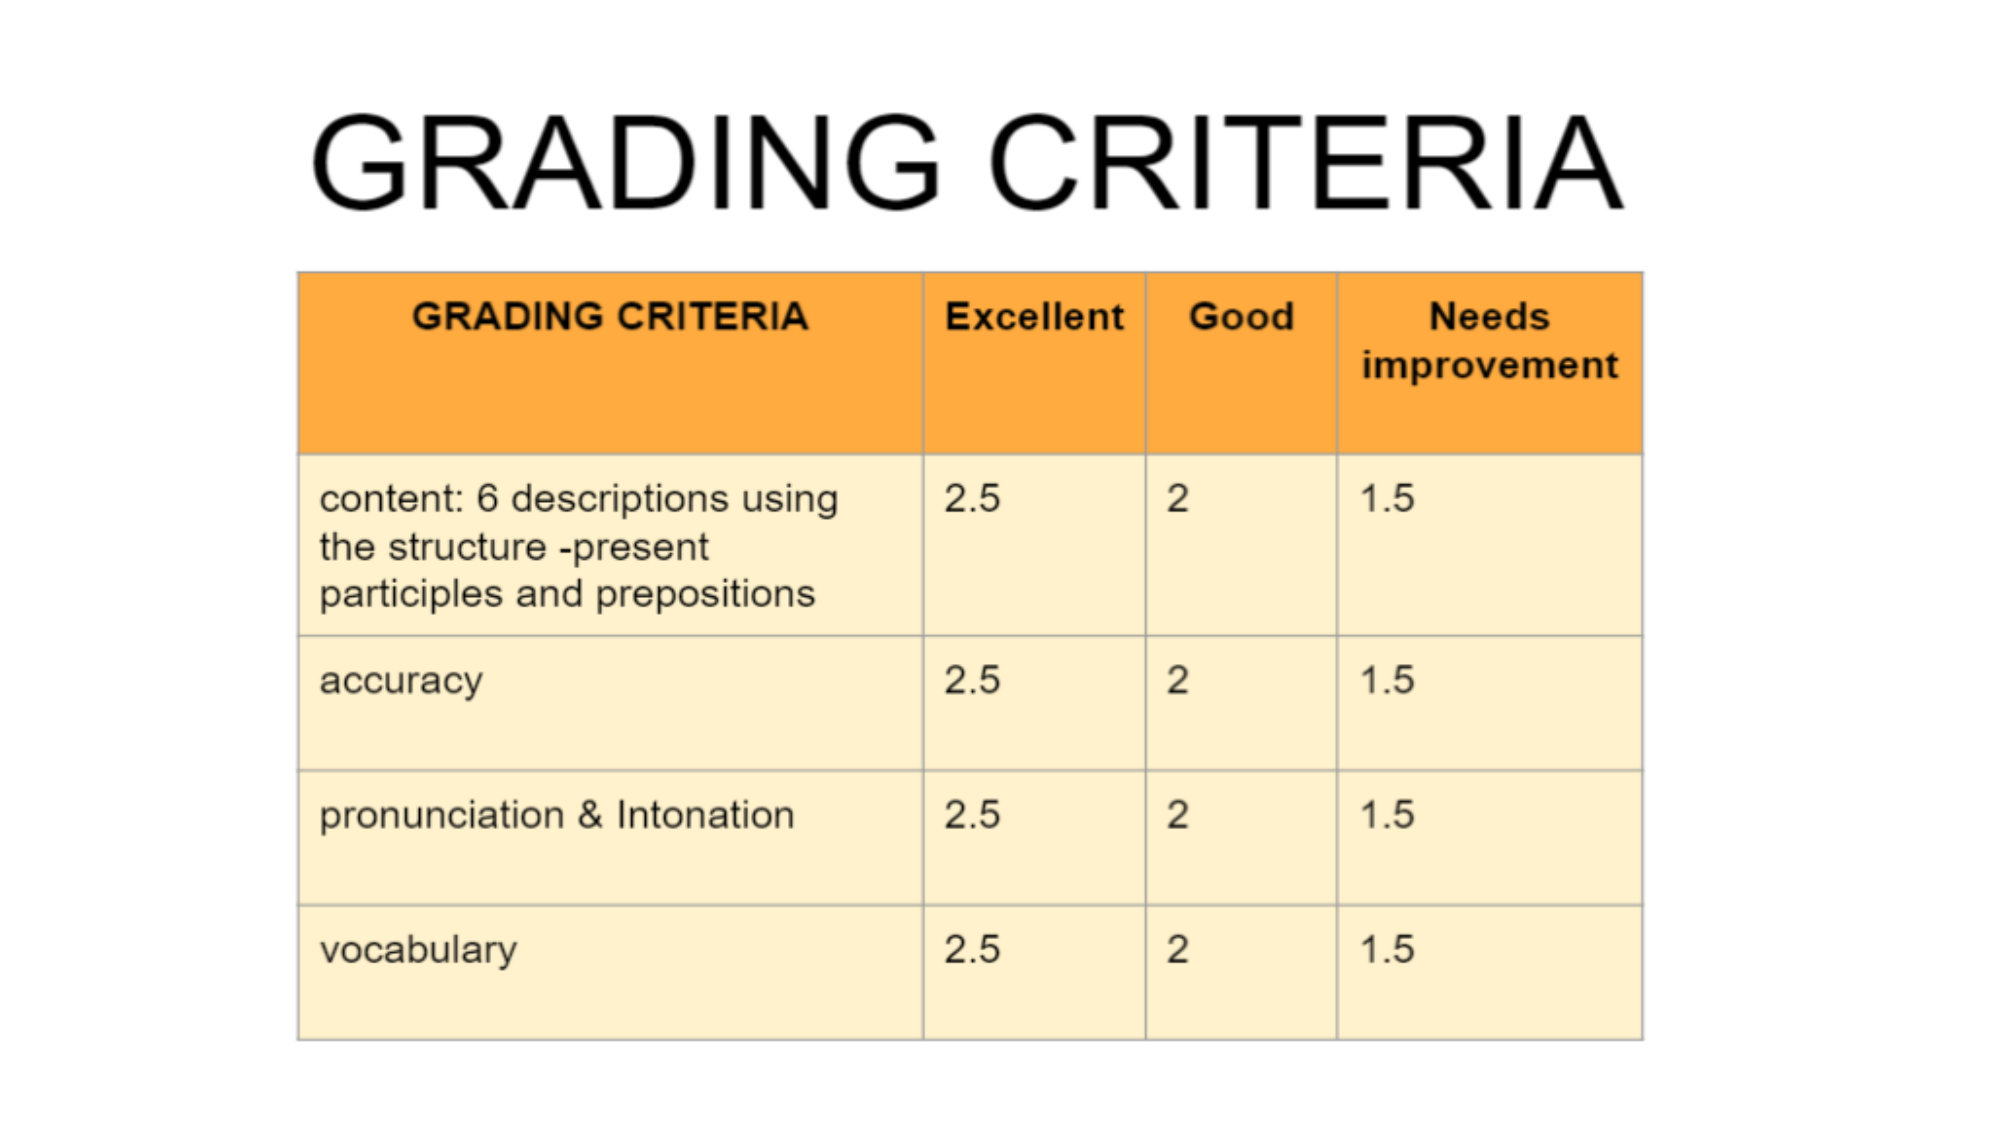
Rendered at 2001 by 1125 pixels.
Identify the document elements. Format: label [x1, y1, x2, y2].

picture [204, 73, 1775, 1102]
